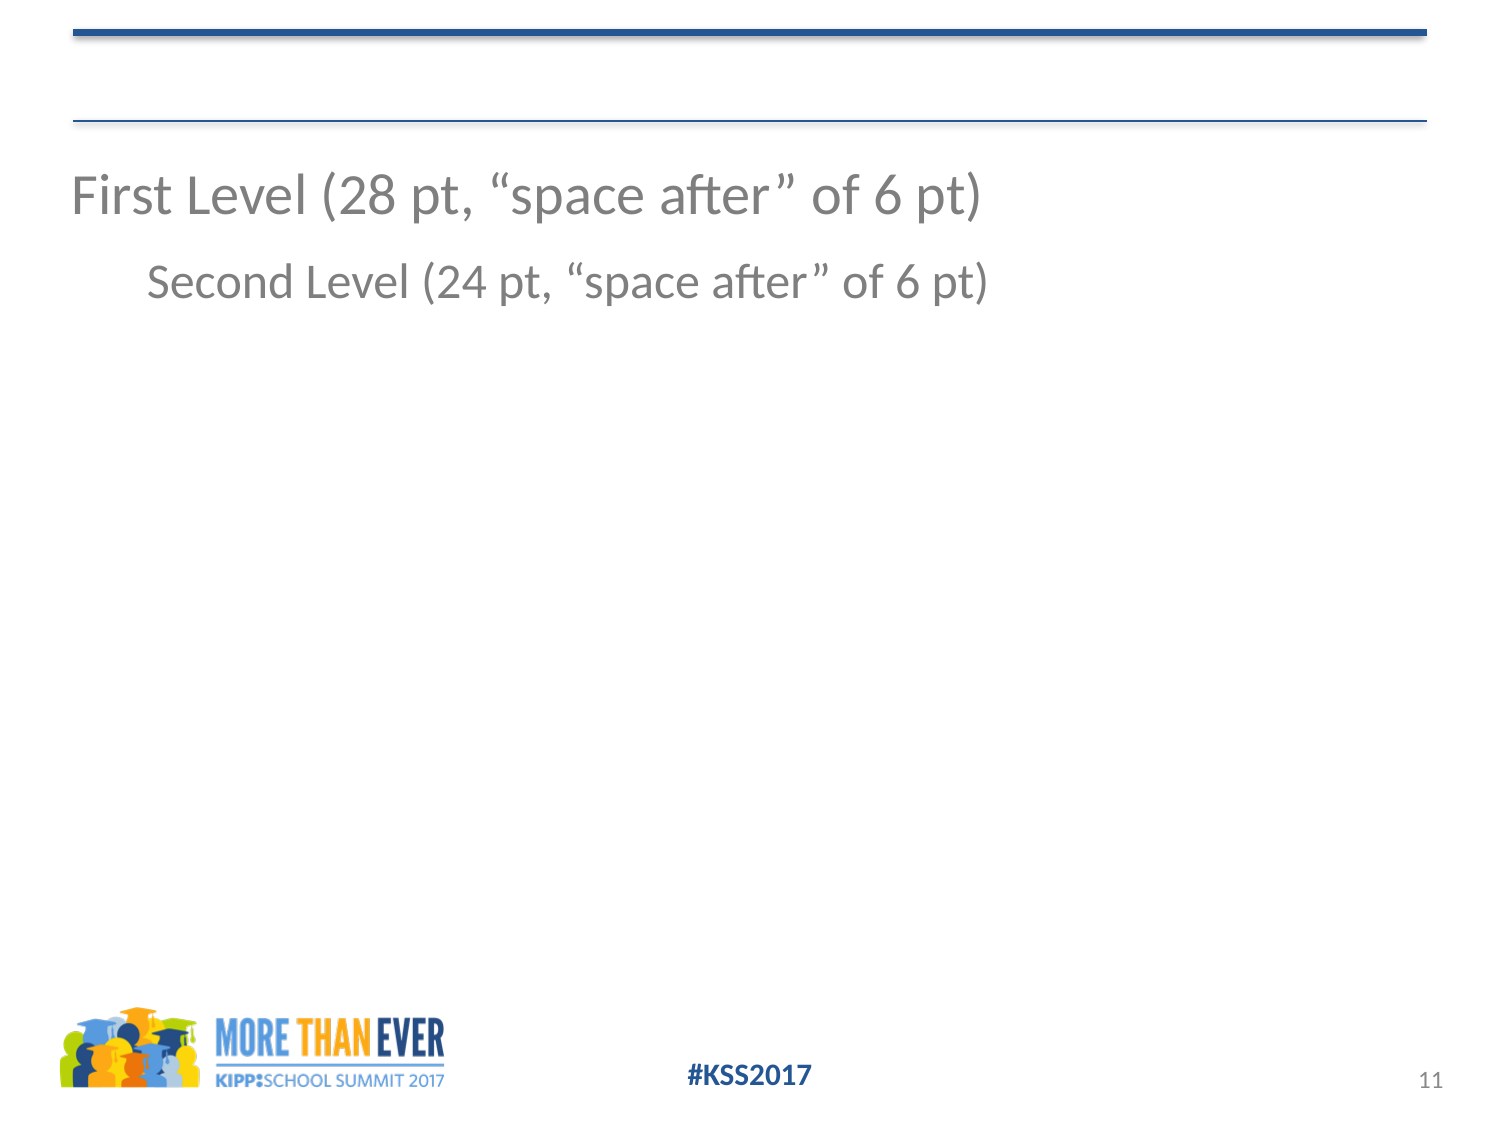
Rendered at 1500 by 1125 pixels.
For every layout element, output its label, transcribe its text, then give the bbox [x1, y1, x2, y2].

picture [58, 1003, 445, 1088]
list First Level (28 pt, “space after” of 6 pt) Second Level (24 pt, “space after” of 6 pt) [57, 148, 1427, 983]
